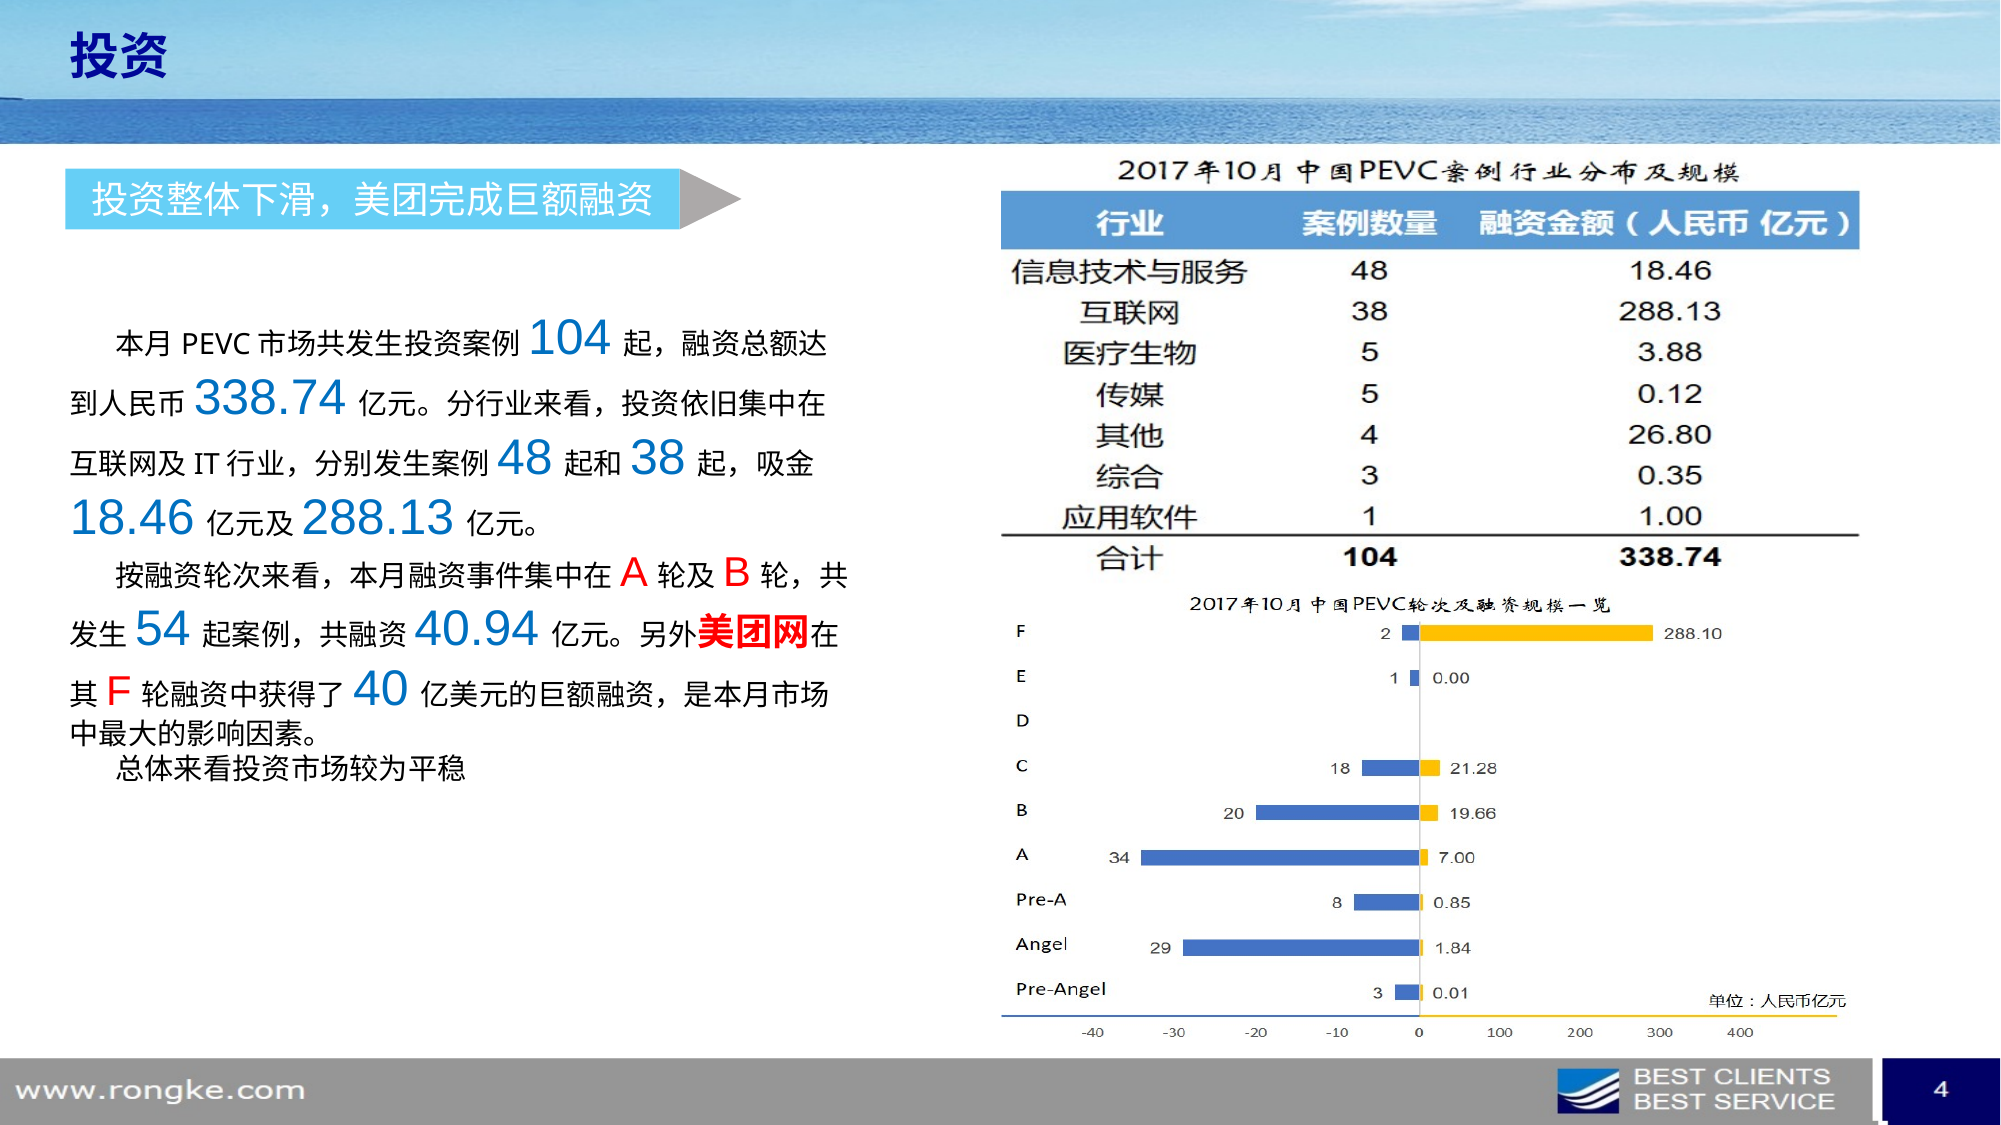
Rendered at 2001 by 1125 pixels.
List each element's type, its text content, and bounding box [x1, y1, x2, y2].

picture [0, 0, 2001, 1125]
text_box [65, 168, 742, 230]
text_box 投资 [54, 23, 1405, 128]
text_box 本月PEVC市场共发生投资案例104起，融资总额达到人民币338.74亿元。分行业来看，投资依旧集中在互联网及IT行业，分别发生案例48起和38起，吸金18.46亿元及288.13亿元。 按融资轮次来看，本月融资事件集中在A轮及B轮，共发生54起案例，共融资40.94亿元。另外美团网在其F轮融资中获得了40亿美元的巨额融资，是本月市场中最大的影响因素。 总体来看投资市场较为平稳 [54, 297, 864, 793]
